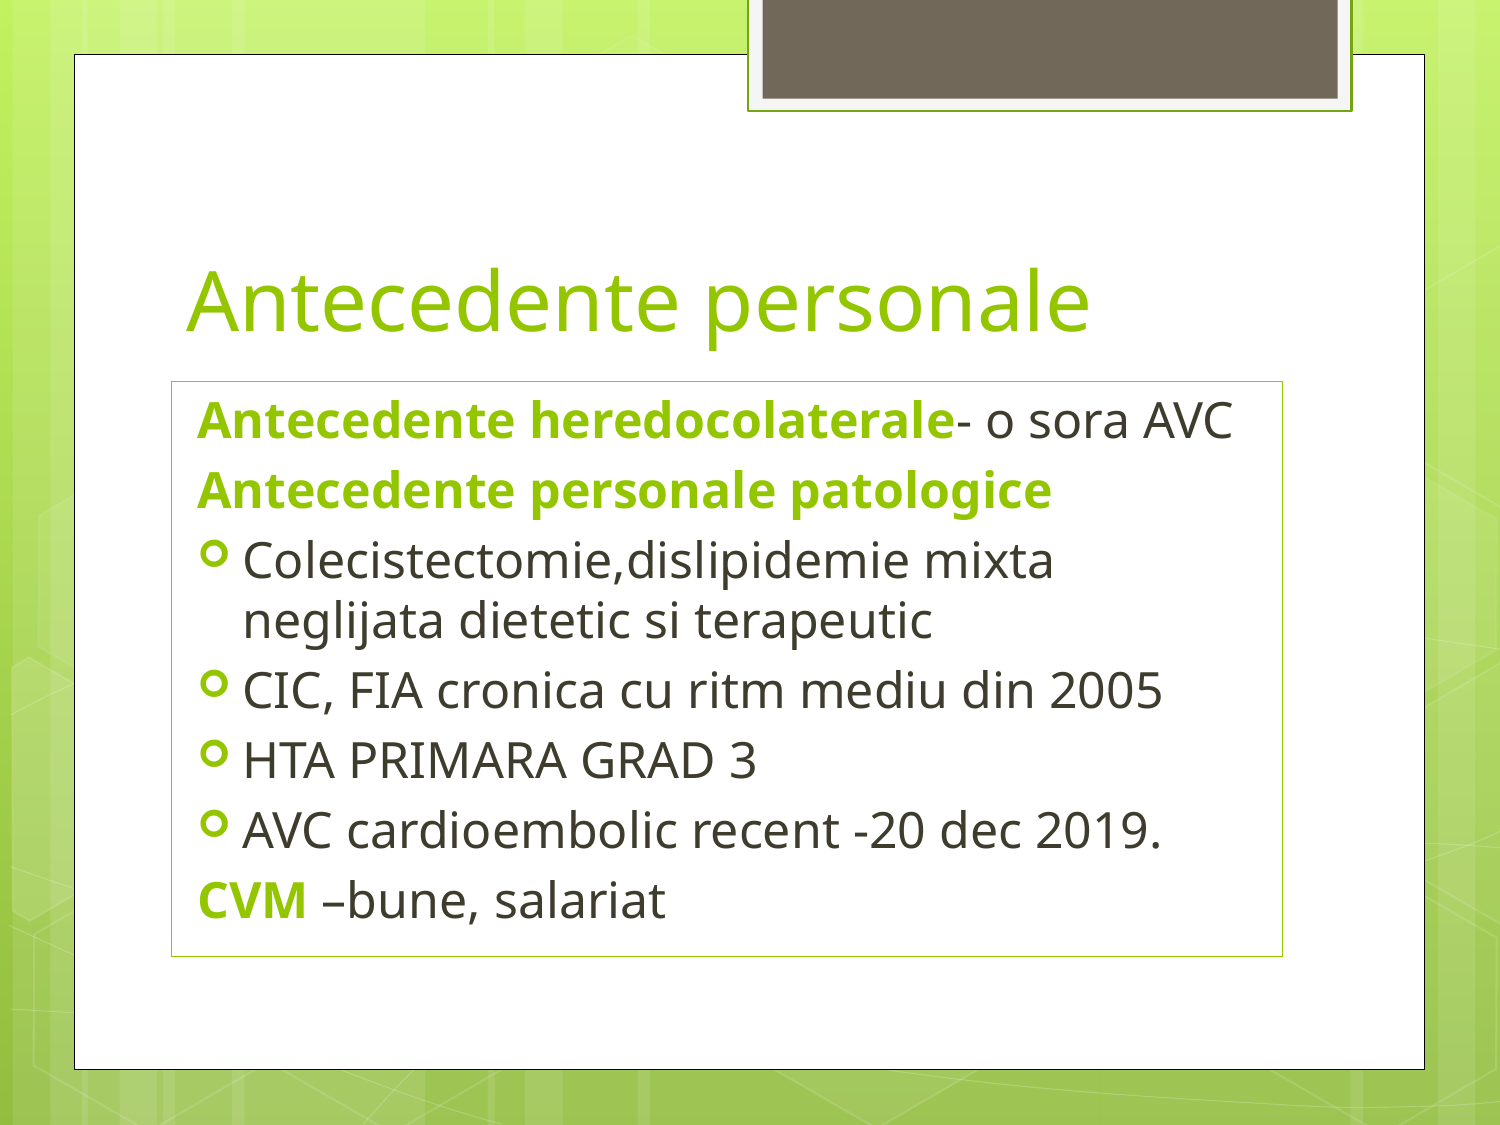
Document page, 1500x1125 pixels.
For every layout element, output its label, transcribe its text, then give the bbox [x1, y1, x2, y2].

list Antecedente heredocolaterale- o sora AVC Antecedente personale patologice Colecistectomie,dislipidemie mixta neglijata dietetic si terapeutic CIC, FIA cronica cu ritm mediu din 2005 HTA PRIMARA GRAD 3 AVC cardioembolic recent -20 dec 2019. CVM –bune, salariat [171, 381, 1283, 957]
title Antecedente personale [171, 168, 1324, 357]
